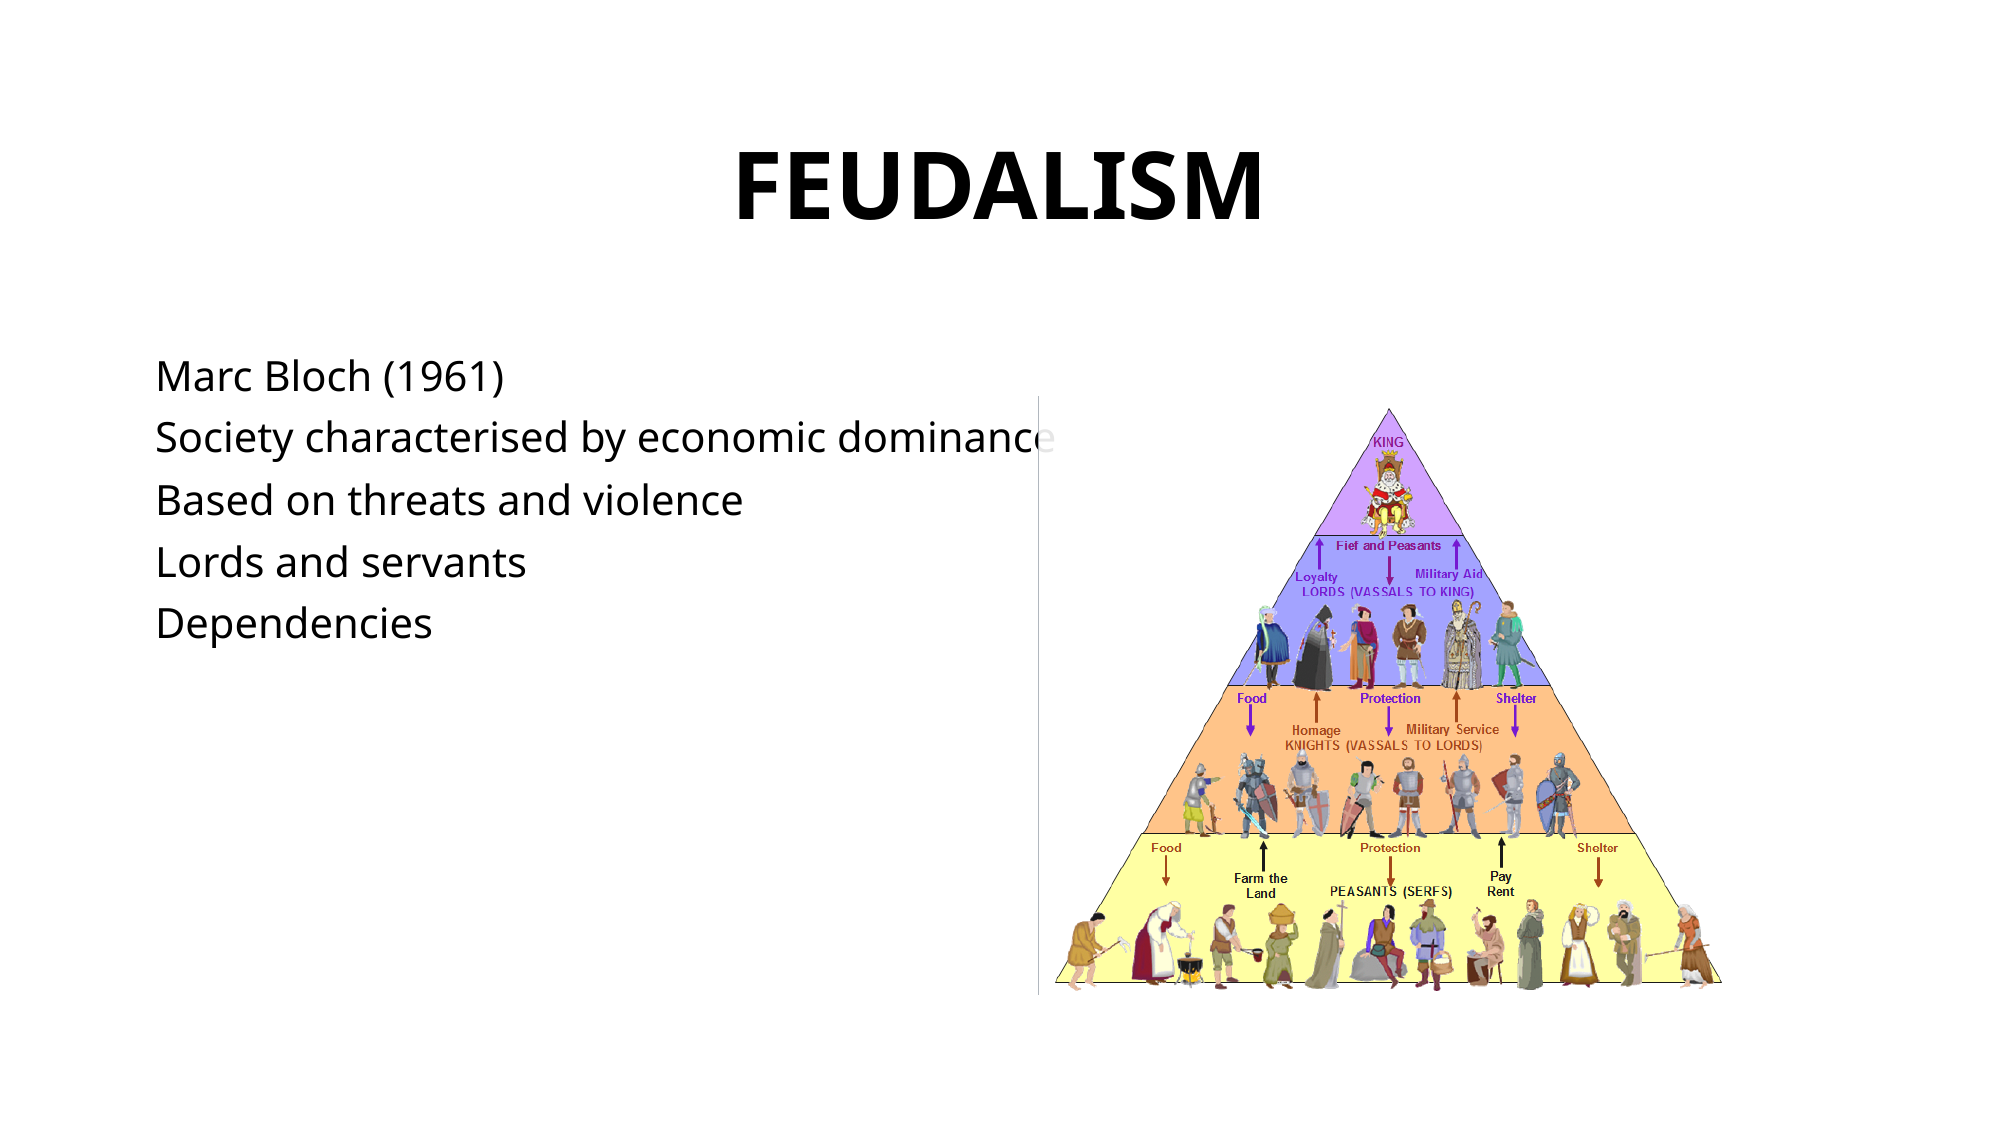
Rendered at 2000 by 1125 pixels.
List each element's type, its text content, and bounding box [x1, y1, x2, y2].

picture [1038, 395, 1738, 995]
list Marc Bloch (1961) Society characterised by economic dominance Based on threats and violence Lords and servants Dependencies [154, 351, 1080, 951]
title feudalism [51, 24, 1948, 240]
